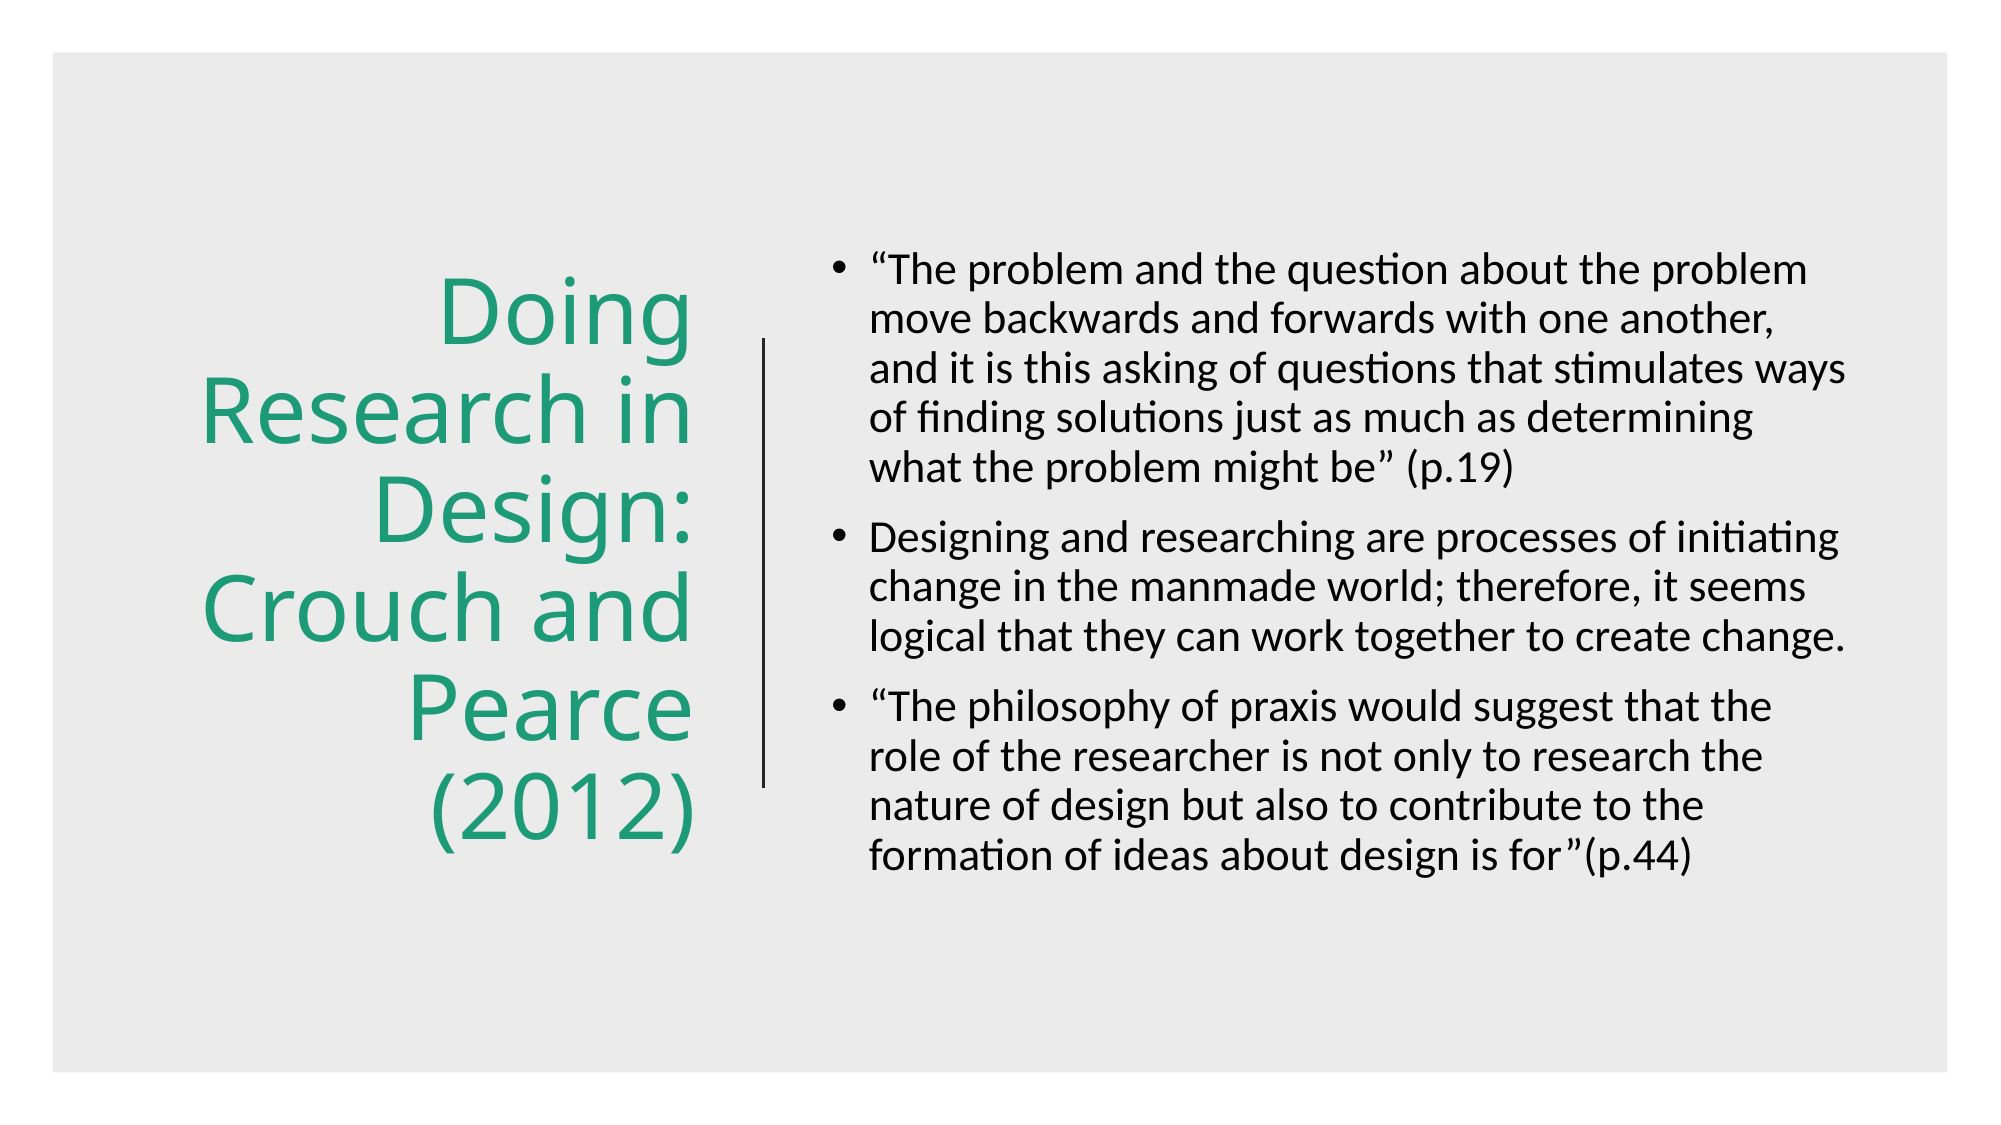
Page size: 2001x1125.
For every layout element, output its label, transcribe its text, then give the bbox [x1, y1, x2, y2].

title Doing Research in Design: Crouch and Pearce (2012) [137, 158, 711, 967]
text_box [52, 51, 1948, 1073]
list “The problem and the question about the problem move backwards and forwards with one another, and it is this asking of questions that stimulates ways of finding solutions just as much as determining what the problem might be” (p.19) Designing and researching are processes of initiating change in the manmade world; therefore, it seems logical that they can work together to create change. “The philosophy of praxis would suggest that the role of the researcher is not only to research the nature of design but also to contribute to the formation of ideas about design is for”(p.44) [816, 158, 1863, 967]
